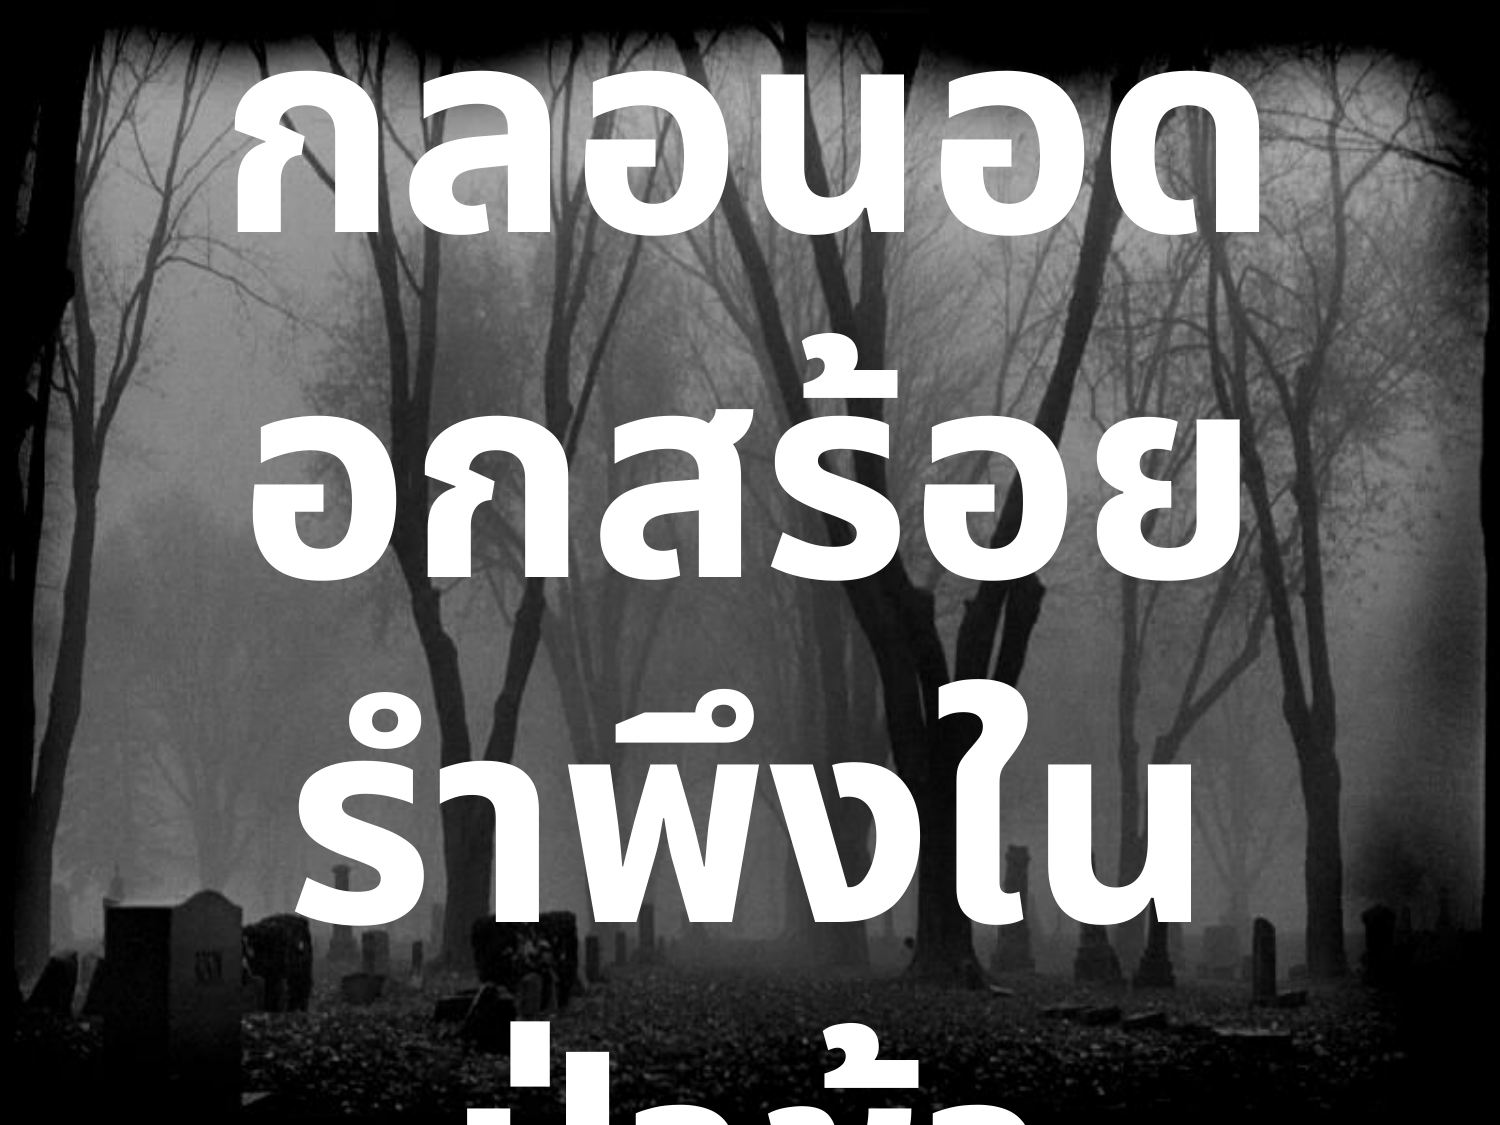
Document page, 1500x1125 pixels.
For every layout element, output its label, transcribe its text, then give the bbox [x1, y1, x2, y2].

title กลอนอดอกสร้อย รำพึงในป่าช้า [53, 184, 1447, 740]
picture [0, 0, 1500, 1125]
